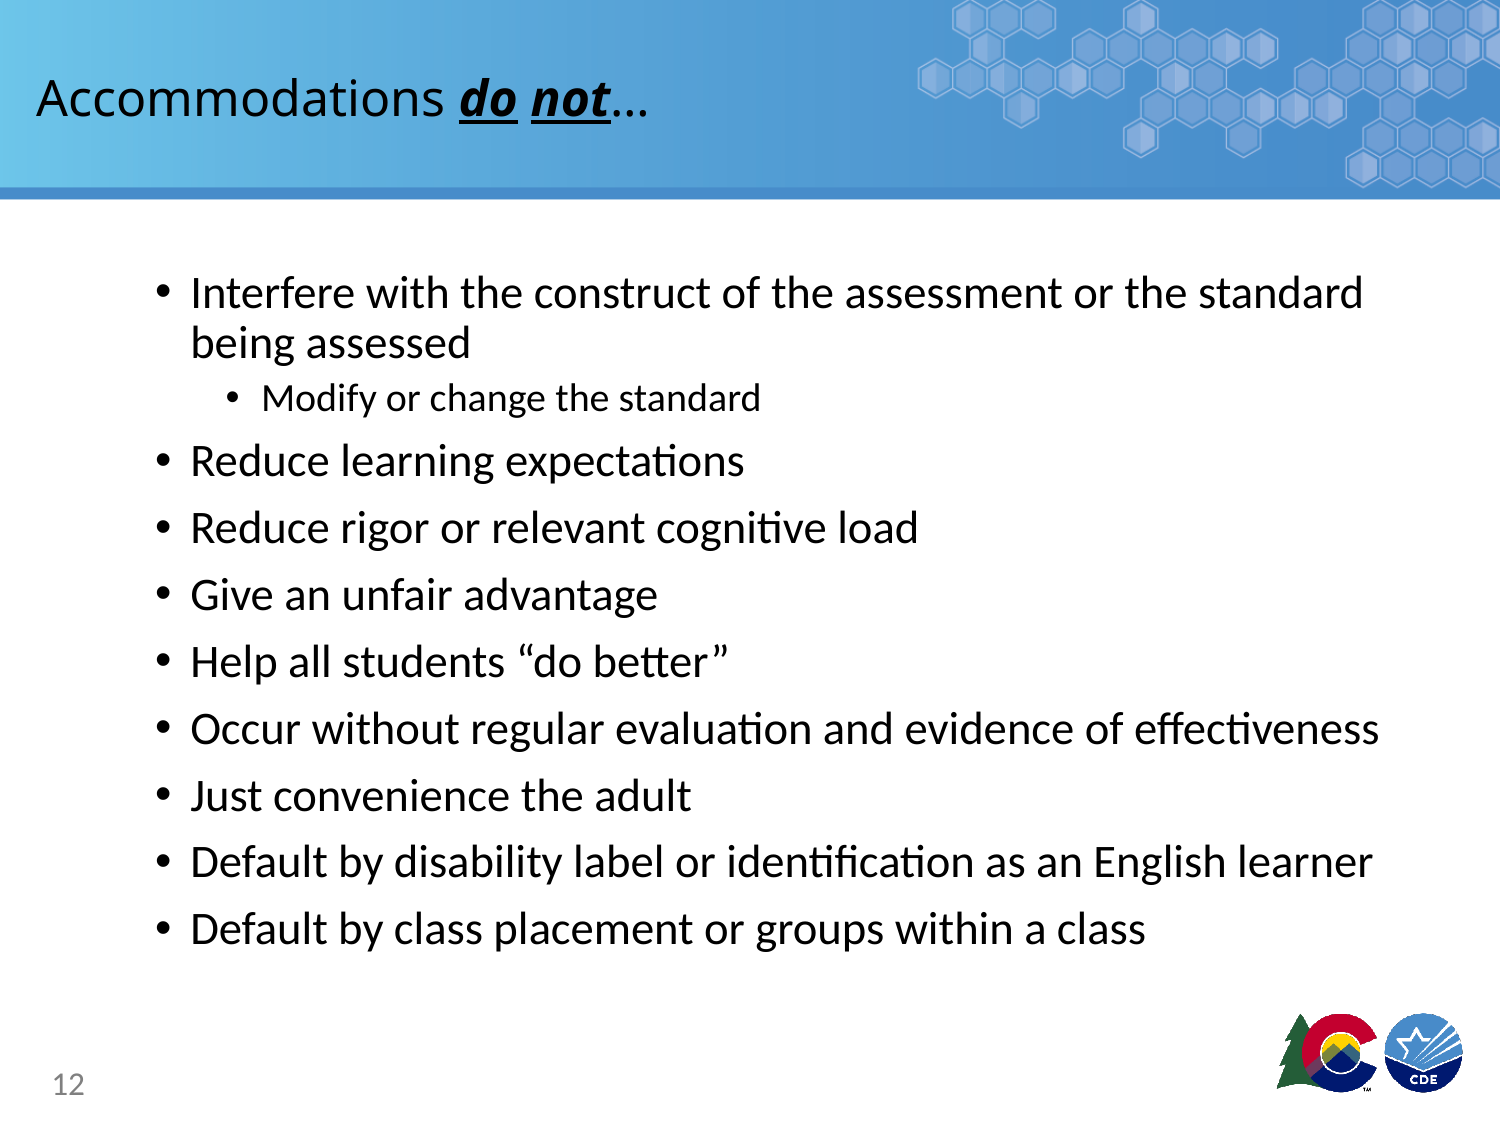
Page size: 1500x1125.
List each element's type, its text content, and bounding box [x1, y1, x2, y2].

picture [0, 0, 1500, 200]
title Accommodations do not… [36, 51, 1463, 149]
slide_number 12 [36, 1054, 375, 1115]
picture [1275, 1012, 1463, 1093]
text_box Interfere with the construct of the assessment or the standard being assessed Modify or change the standard Reduce learning expectations Reduce rigor or relevant cognitive load Give an unfair advantage Help all students “do better” Occur without regular evaluation and evidence of effectiveness Just convenience the adult Default by disability label or identification as an English learner Default by class placement or groups within a class [140, 260, 1405, 1036]
